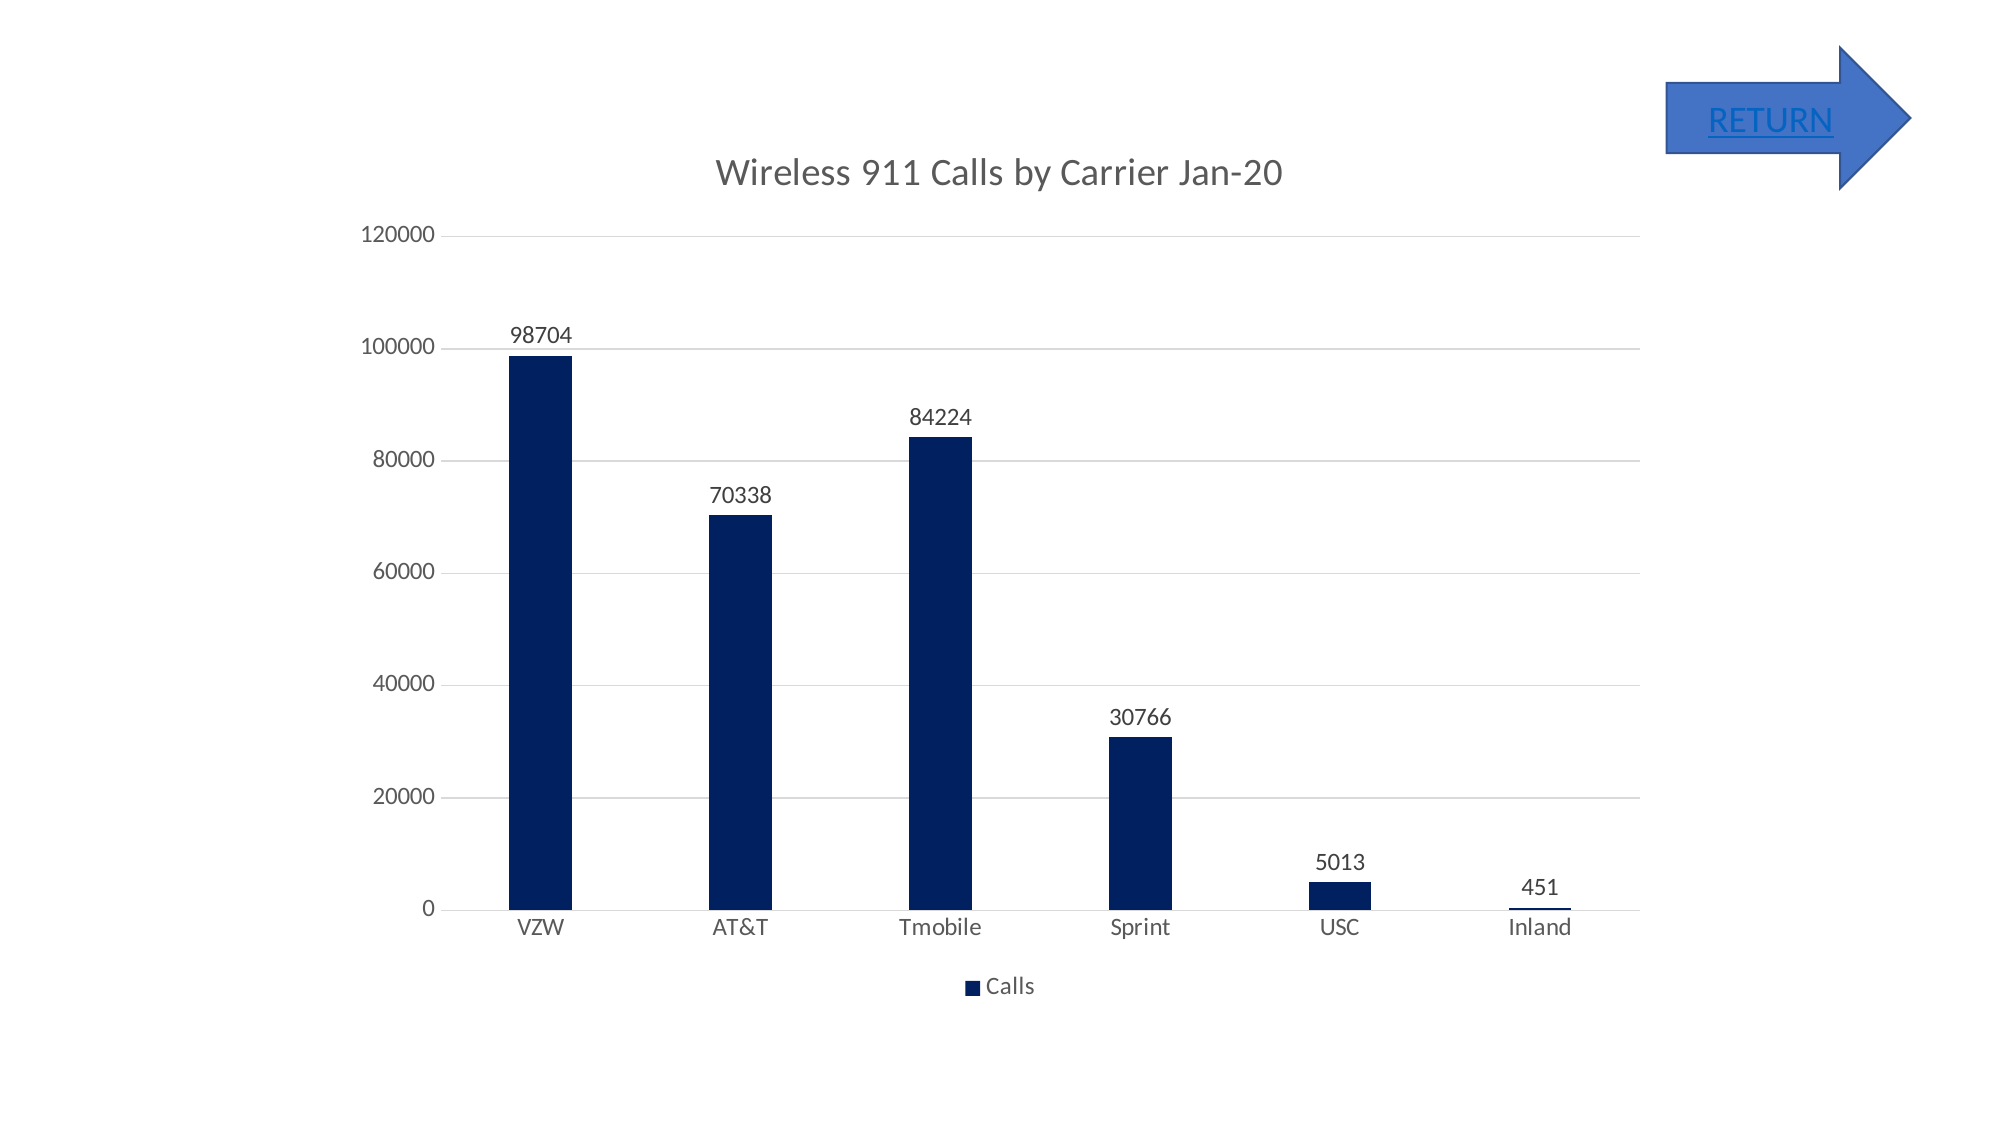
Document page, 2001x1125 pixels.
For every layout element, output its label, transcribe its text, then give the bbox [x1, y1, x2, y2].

text_box RETURN [1665, 45, 1912, 191]
chart [333, 117, 1667, 1007]
